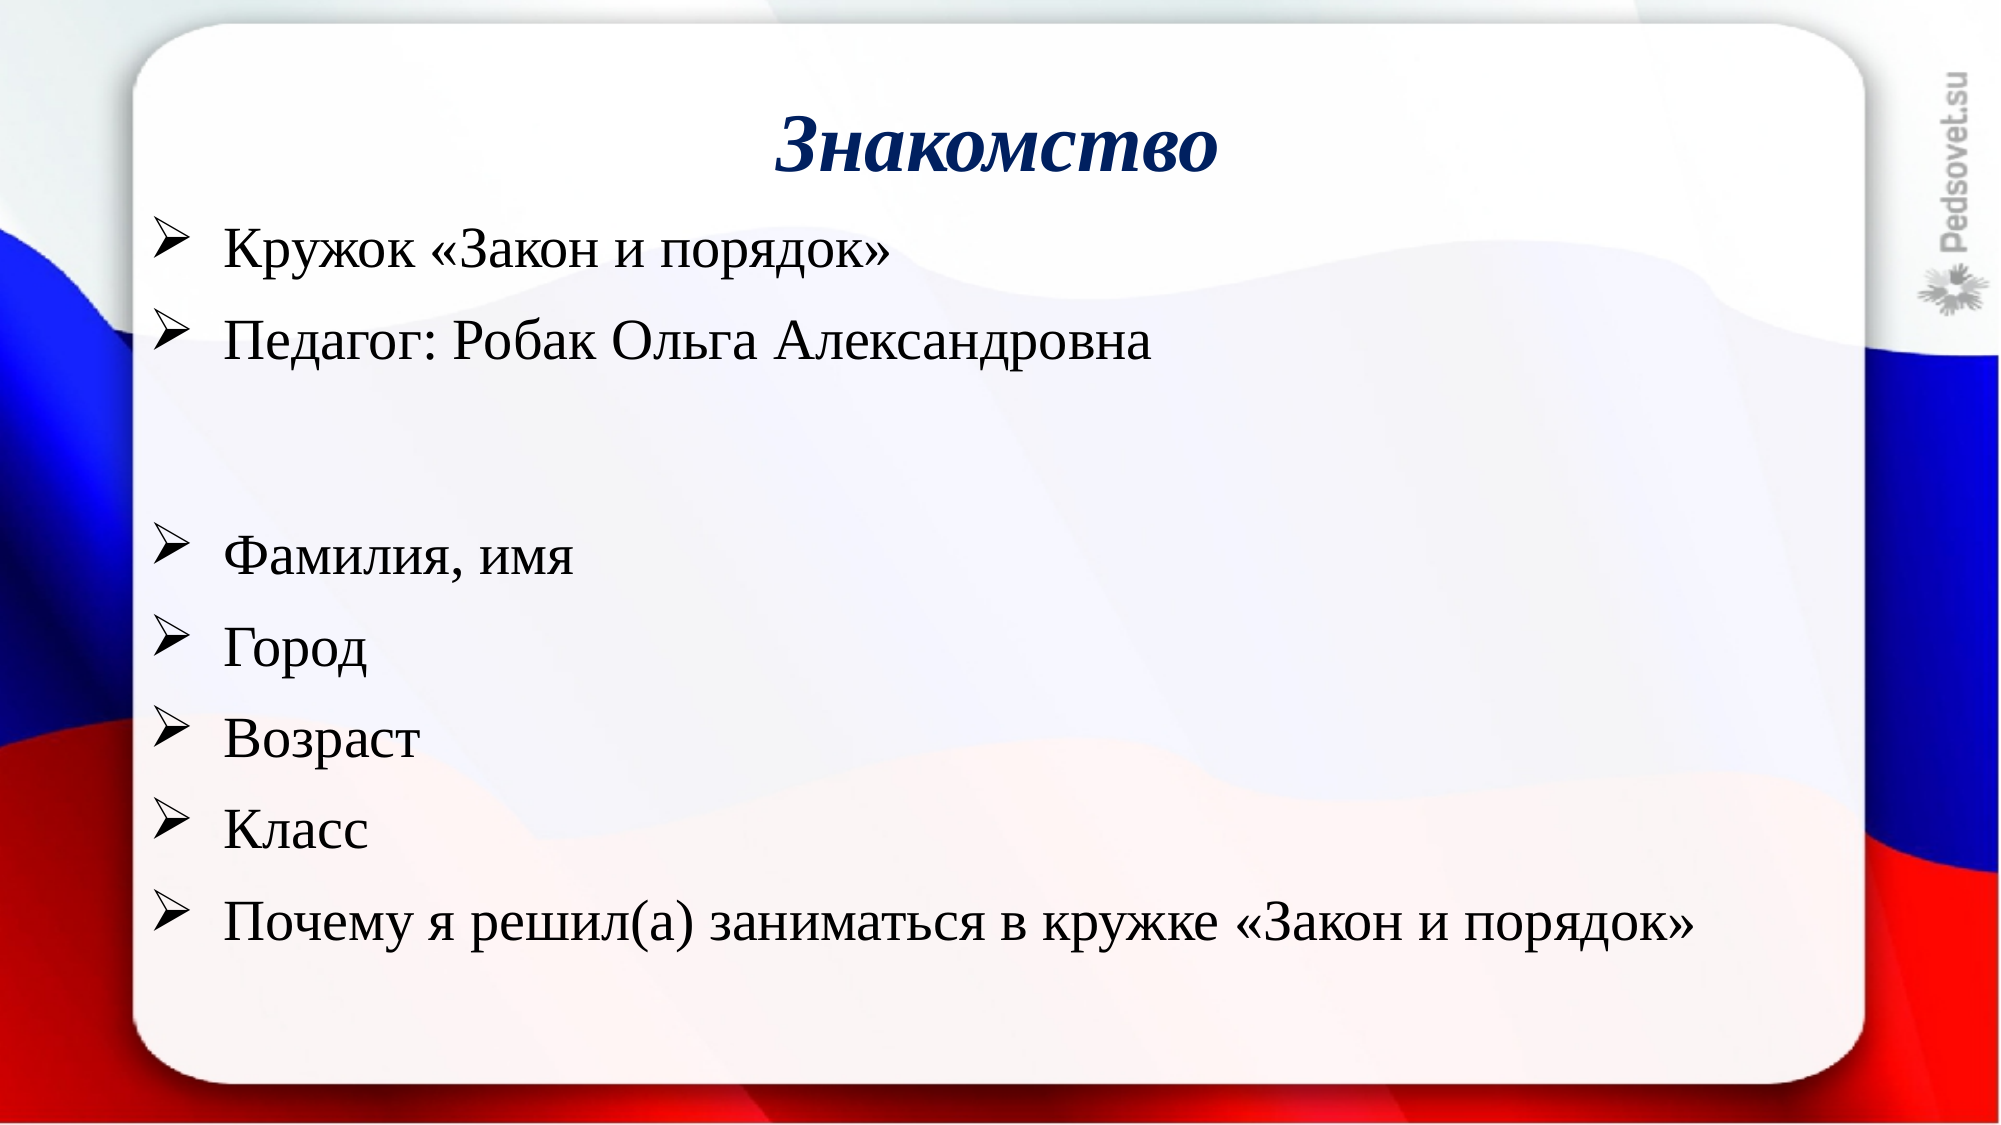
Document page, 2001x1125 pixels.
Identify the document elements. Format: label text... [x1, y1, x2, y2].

text_box Знакомство Кружок «Закон и порядок» Педагог: Робак Ольга Александровна Фамилия, имя Город Возраст Класс Почему я решил(а) заниматься в кружке «Закон и порядок» [134, 73, 1789, 1079]
picture [0, 0, 2001, 1125]
